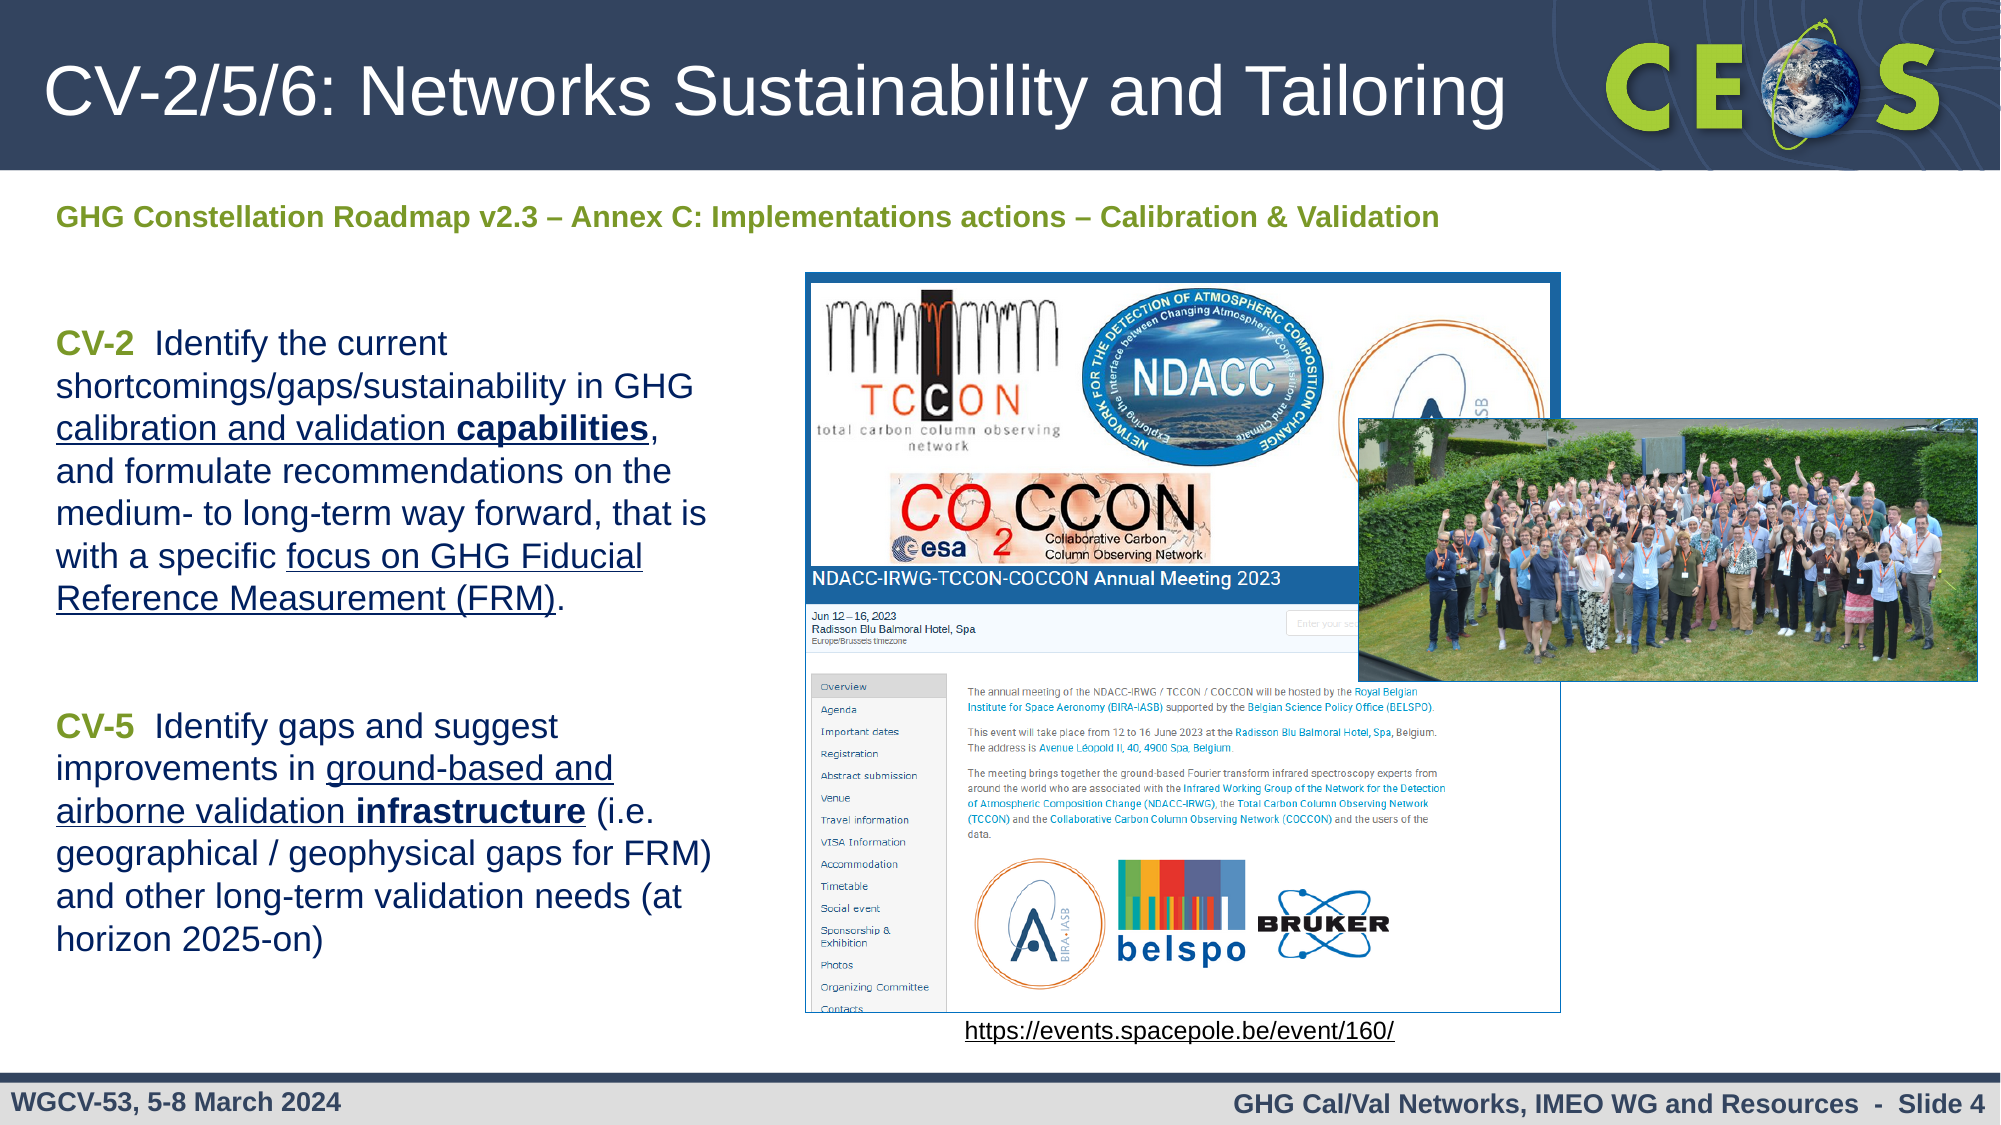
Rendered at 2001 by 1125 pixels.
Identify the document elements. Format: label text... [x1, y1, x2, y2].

picture [1606, 18, 1939, 150]
title CV-2/5/6: Networks Sustainability and Tailoring [28, 28, 1569, 157]
picture [805, 272, 1978, 1013]
text_box GHG Constellation Roadmap v2.3 – Annex C: Implementations actions – Calibration & Validation [40, 190, 1686, 242]
text_box https://events.spacepole.be/event/160/ [949, 1021, 1417, 1052]
text_box CV-2 Identify the current shortcomings/gaps/sustainability in GHG calibration and validation capabilities, and formulate recommendations on the medium- to long-term way forward, that is with a specific focus on GHG Fiducial Reference Measurement (FRM). CV-5 Identify gaps and suggest improvements in ground-based and airborne validation infrastructure (i.e. geographical / geophysical gaps for FRM) and other long-term validation needs (at horizon 2025-on) [41, 312, 729, 966]
